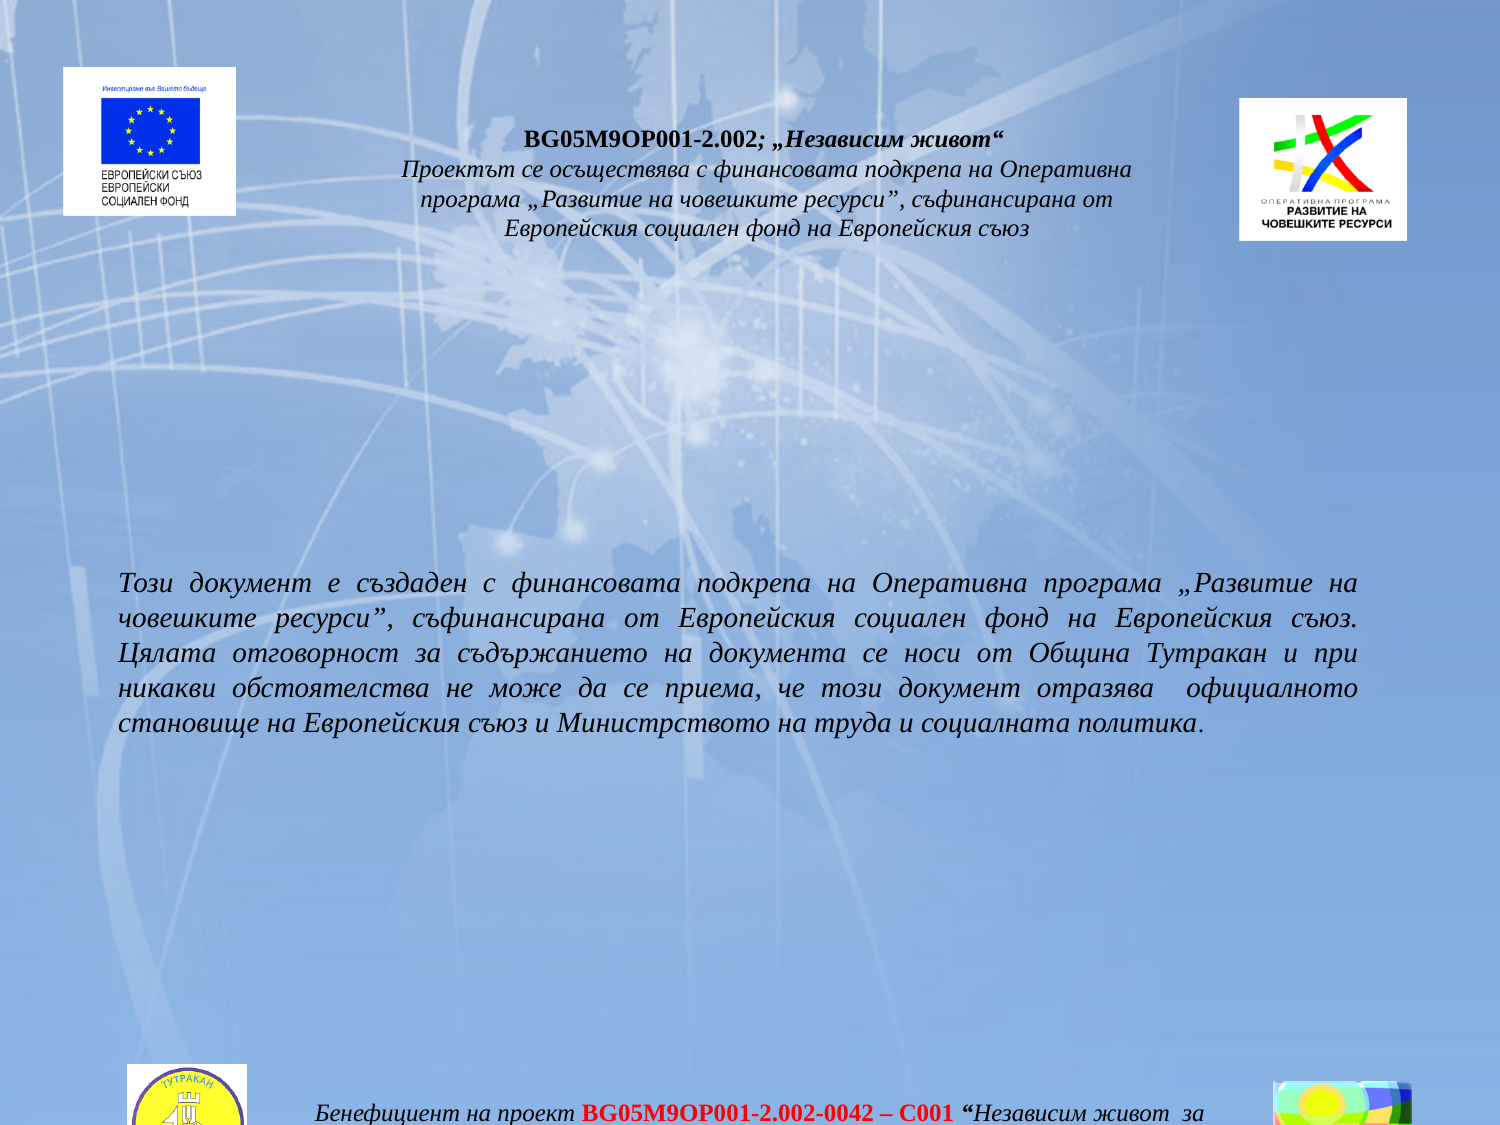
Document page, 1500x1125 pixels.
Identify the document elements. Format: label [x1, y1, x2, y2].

text_box [126, 1064, 247, 1125]
picture [0, 0, 1500, 1125]
